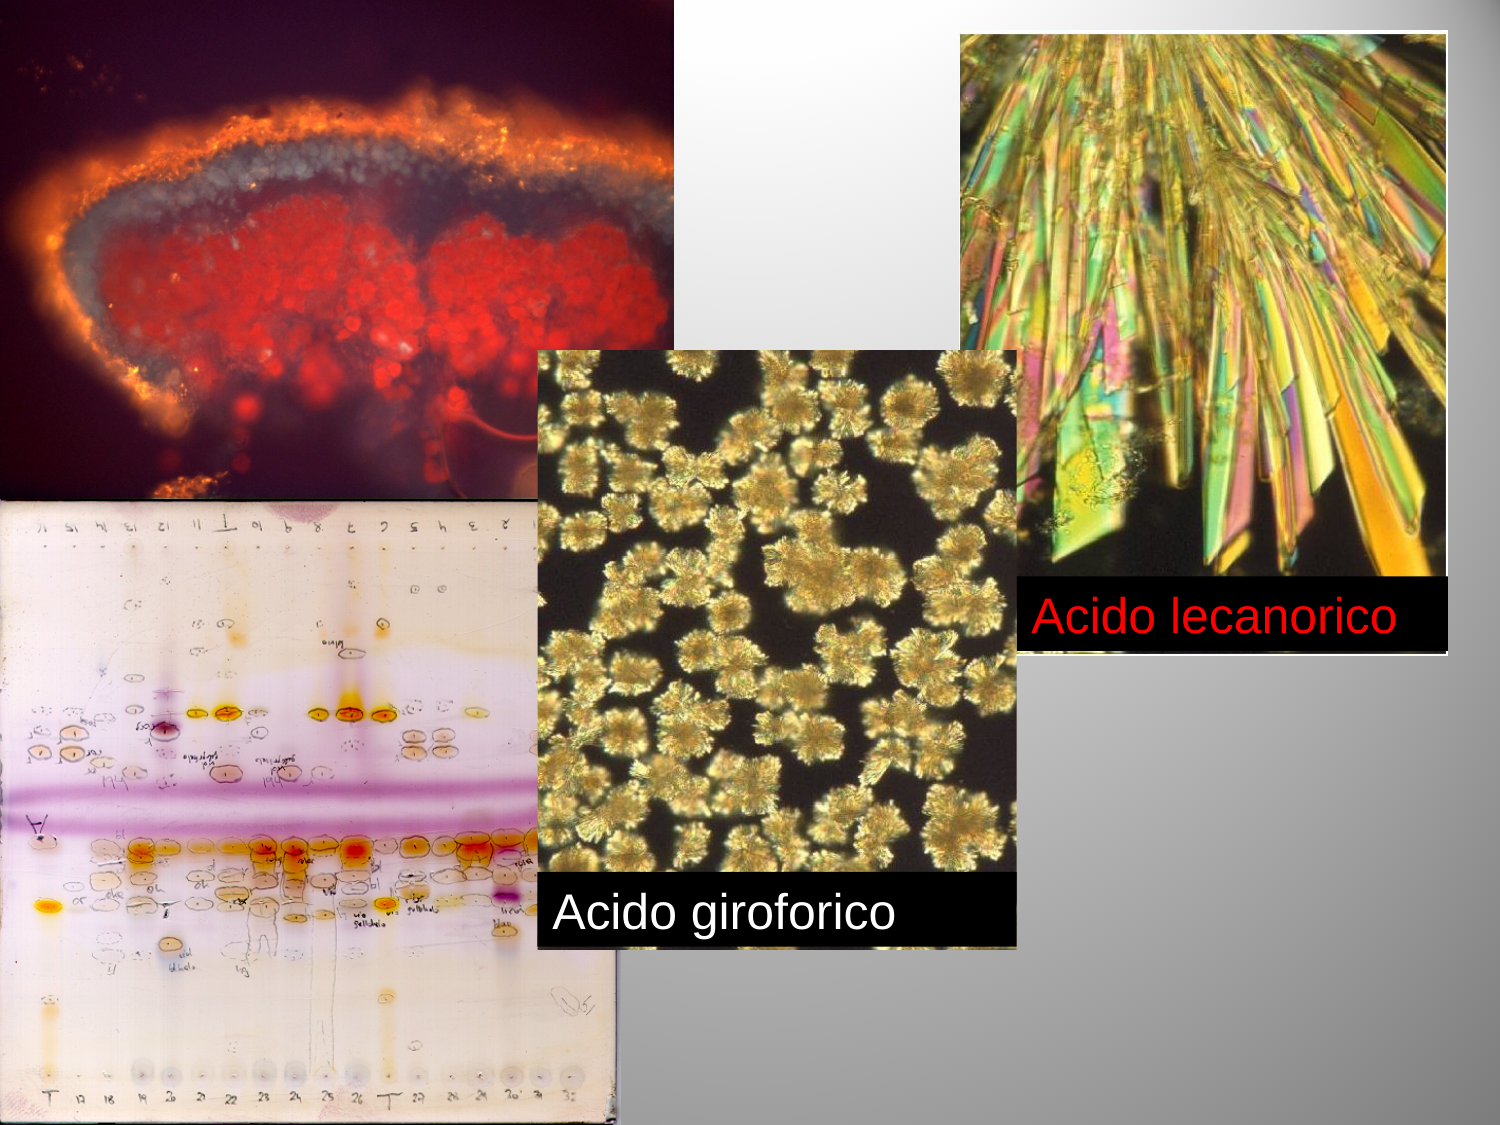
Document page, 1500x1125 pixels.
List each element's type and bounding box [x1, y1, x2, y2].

text_box [537, 349, 1017, 951]
text_box [959, 30, 1449, 657]
picture [0, 0, 1500, 1125]
